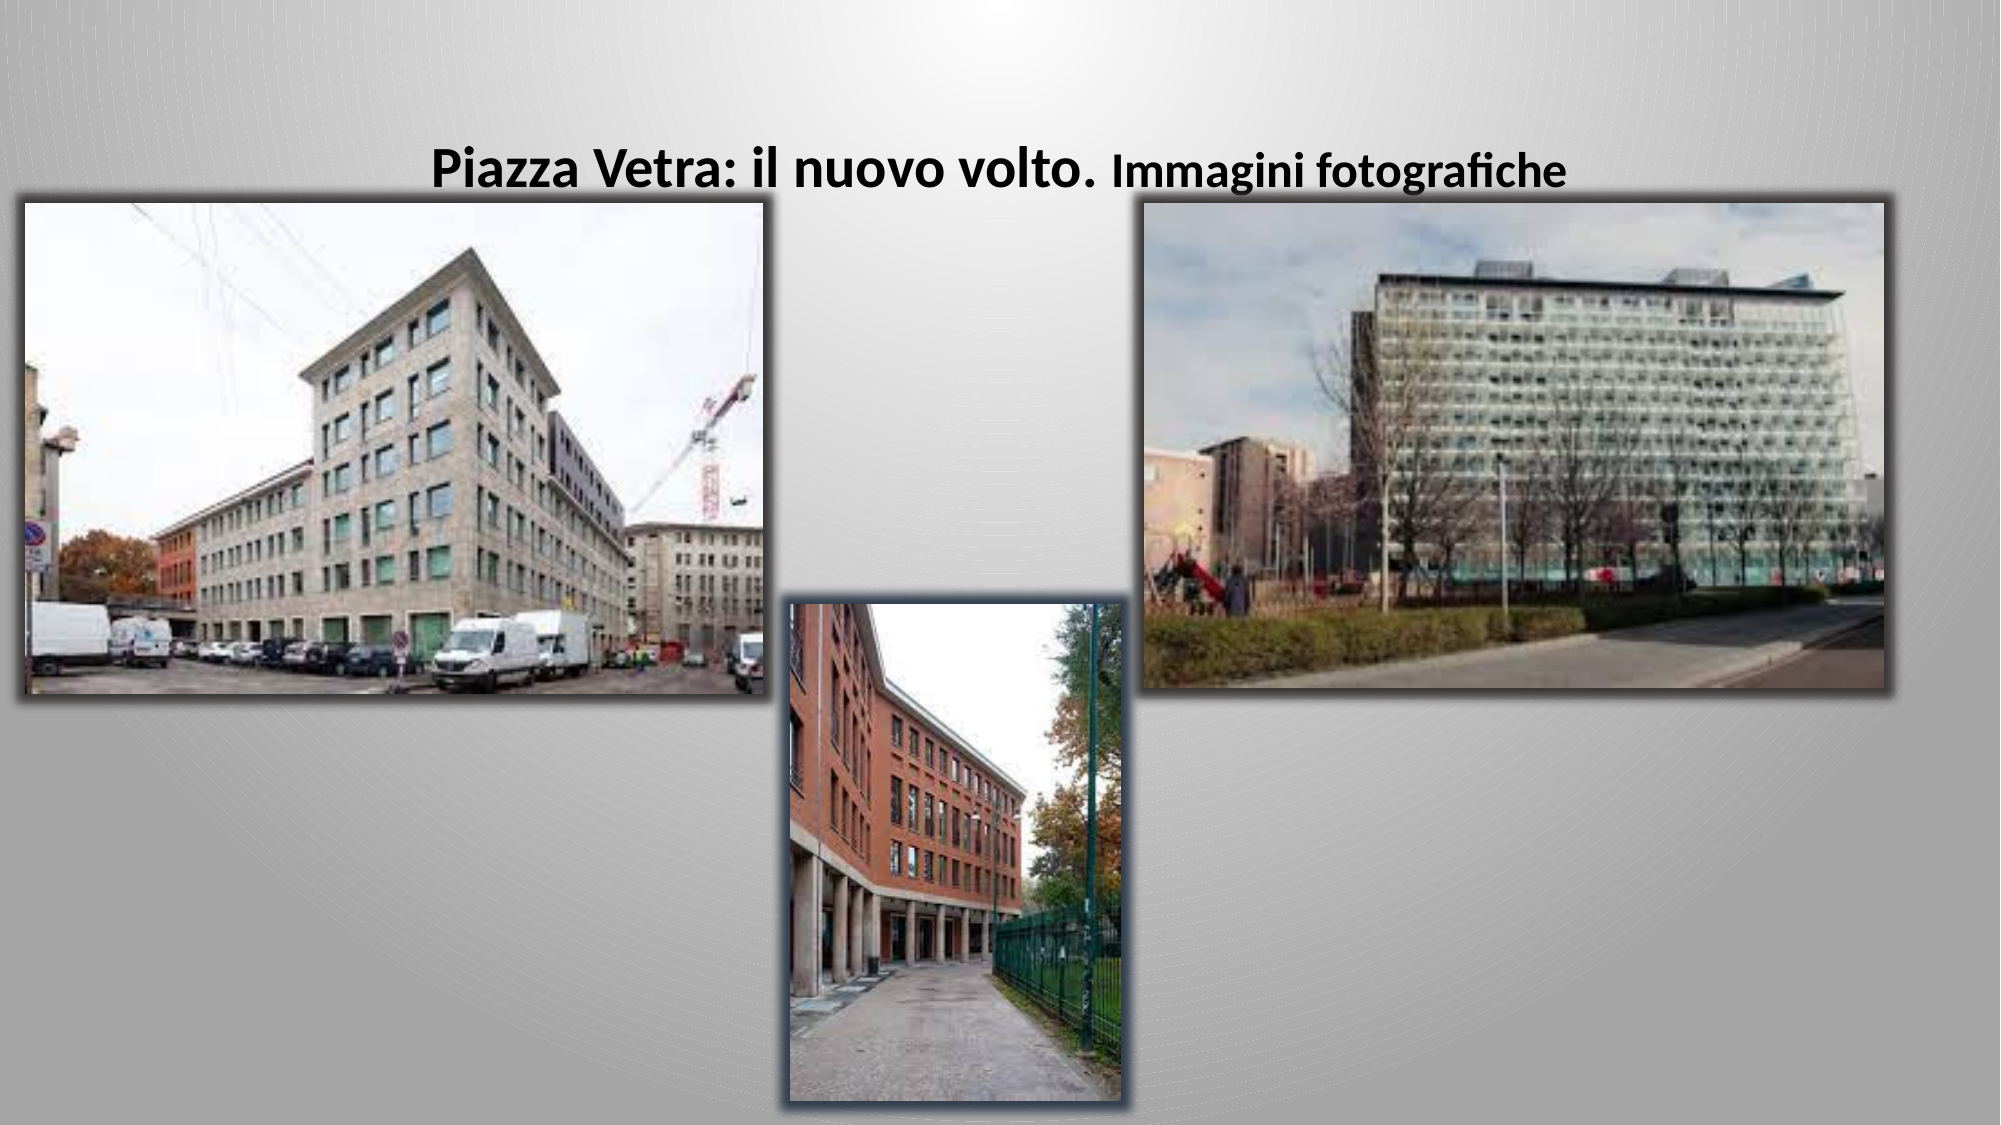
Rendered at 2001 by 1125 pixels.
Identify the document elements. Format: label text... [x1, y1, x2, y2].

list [25, 203, 763, 694]
title Piazza Vetra: il nuovo volto. Immagini fotografiche [137, 59, 1863, 278]
picture [1143, 203, 1884, 688]
picture [790, 604, 1121, 1101]
